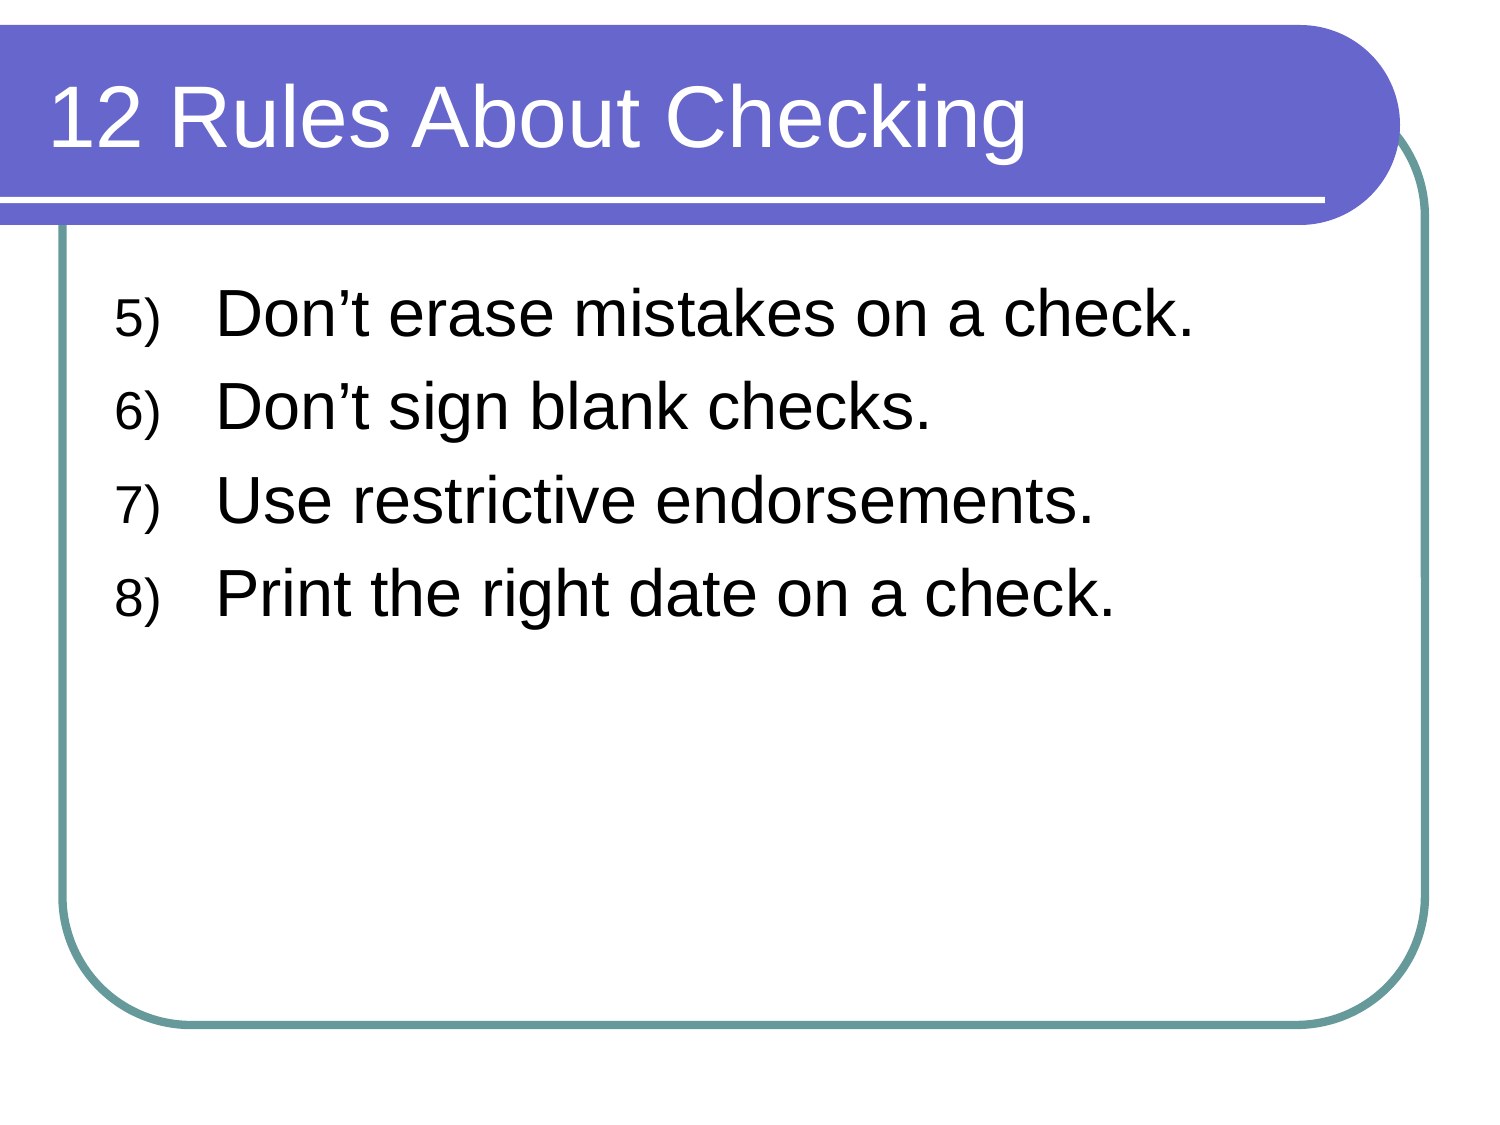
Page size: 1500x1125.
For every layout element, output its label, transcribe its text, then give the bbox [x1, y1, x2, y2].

list Don’t erase mistakes on a check. Don’t sign blank checks. Use restrictive endorsements. Print the right date on a check. [99, 262, 1401, 988]
title 12 Rules About Checking [31, 37, 1348, 188]
